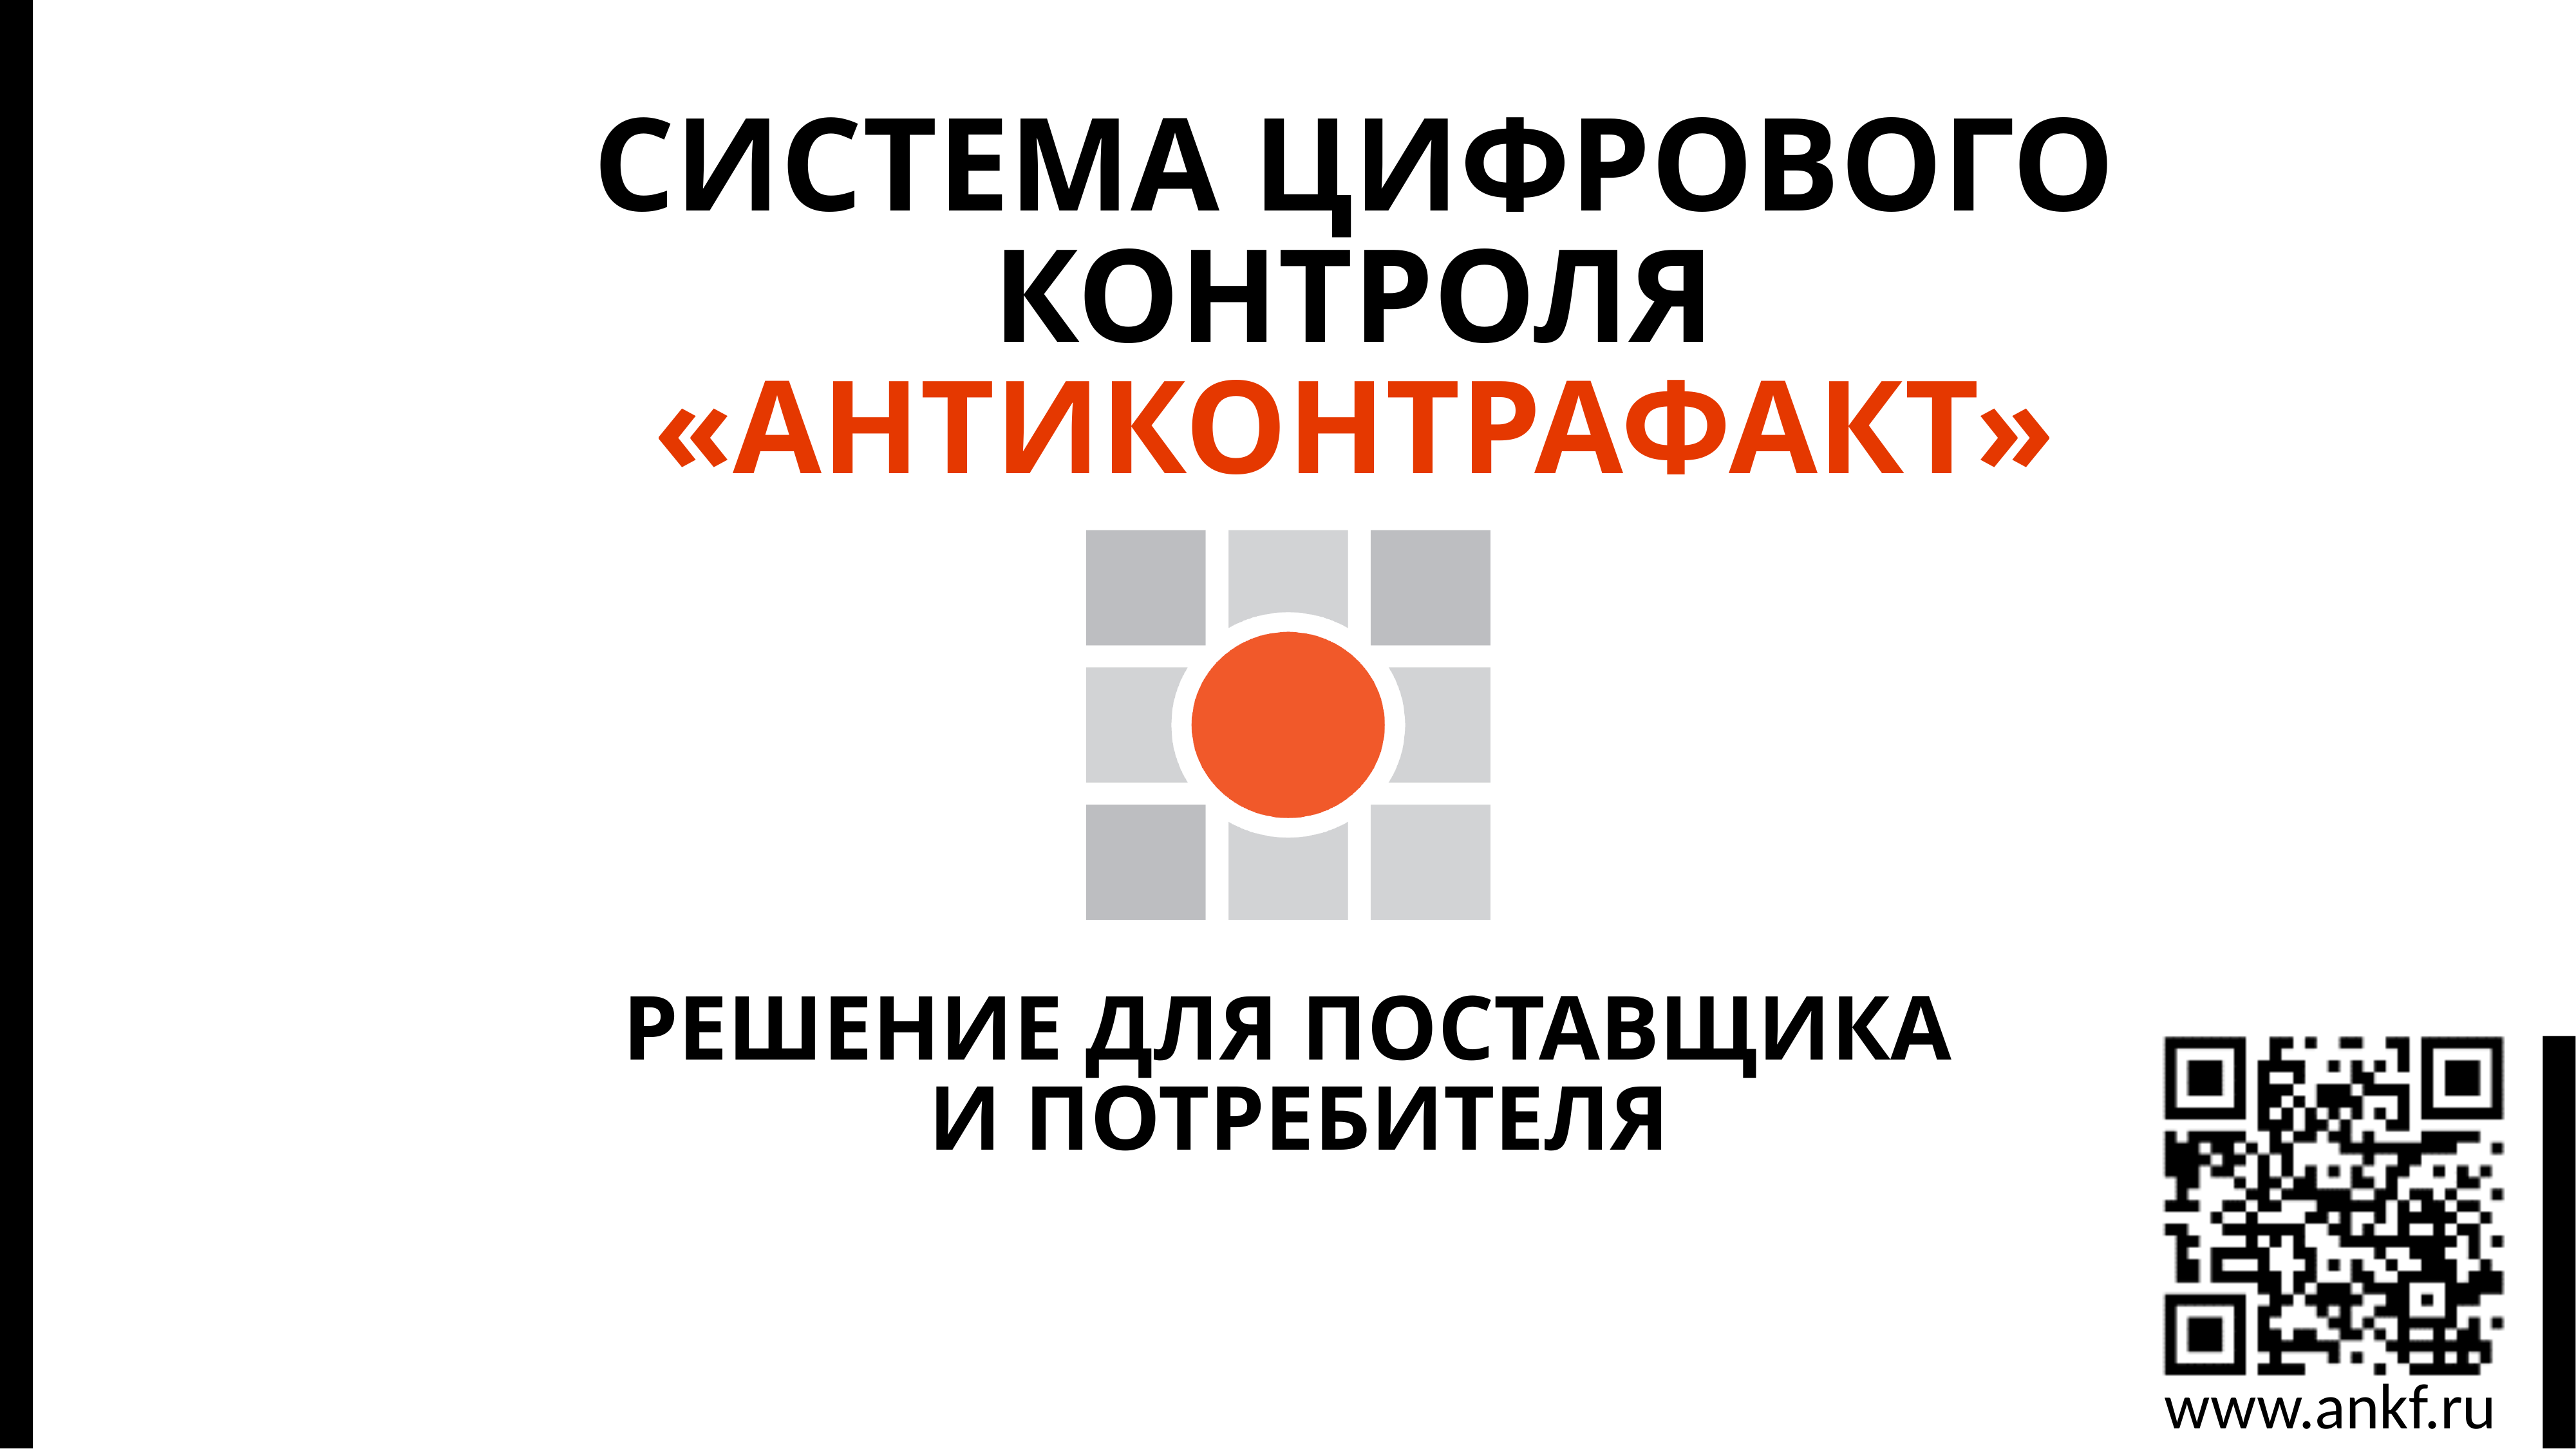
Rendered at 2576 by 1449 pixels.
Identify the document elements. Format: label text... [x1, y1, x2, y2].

text_box www.ankf.ru [2154, 1392, 2506, 1446]
title РЕШЕНИЕ ДЛЯ ПОСТАВЩИКА И ПОТРЕБИТЕЛЯ [158, 982, 2418, 1197]
picture [2154, 1028, 2512, 1388]
text_box [2541, 1034, 2576, 1449]
picture [1071, 516, 1505, 932]
text_box [0, 0, 34, 1449]
text_box СИСТЕМА ЦИФРОВОГО КОНТРОЛЯ «АНТИКОНТРАФАКТ» [284, 100, 2425, 265]
